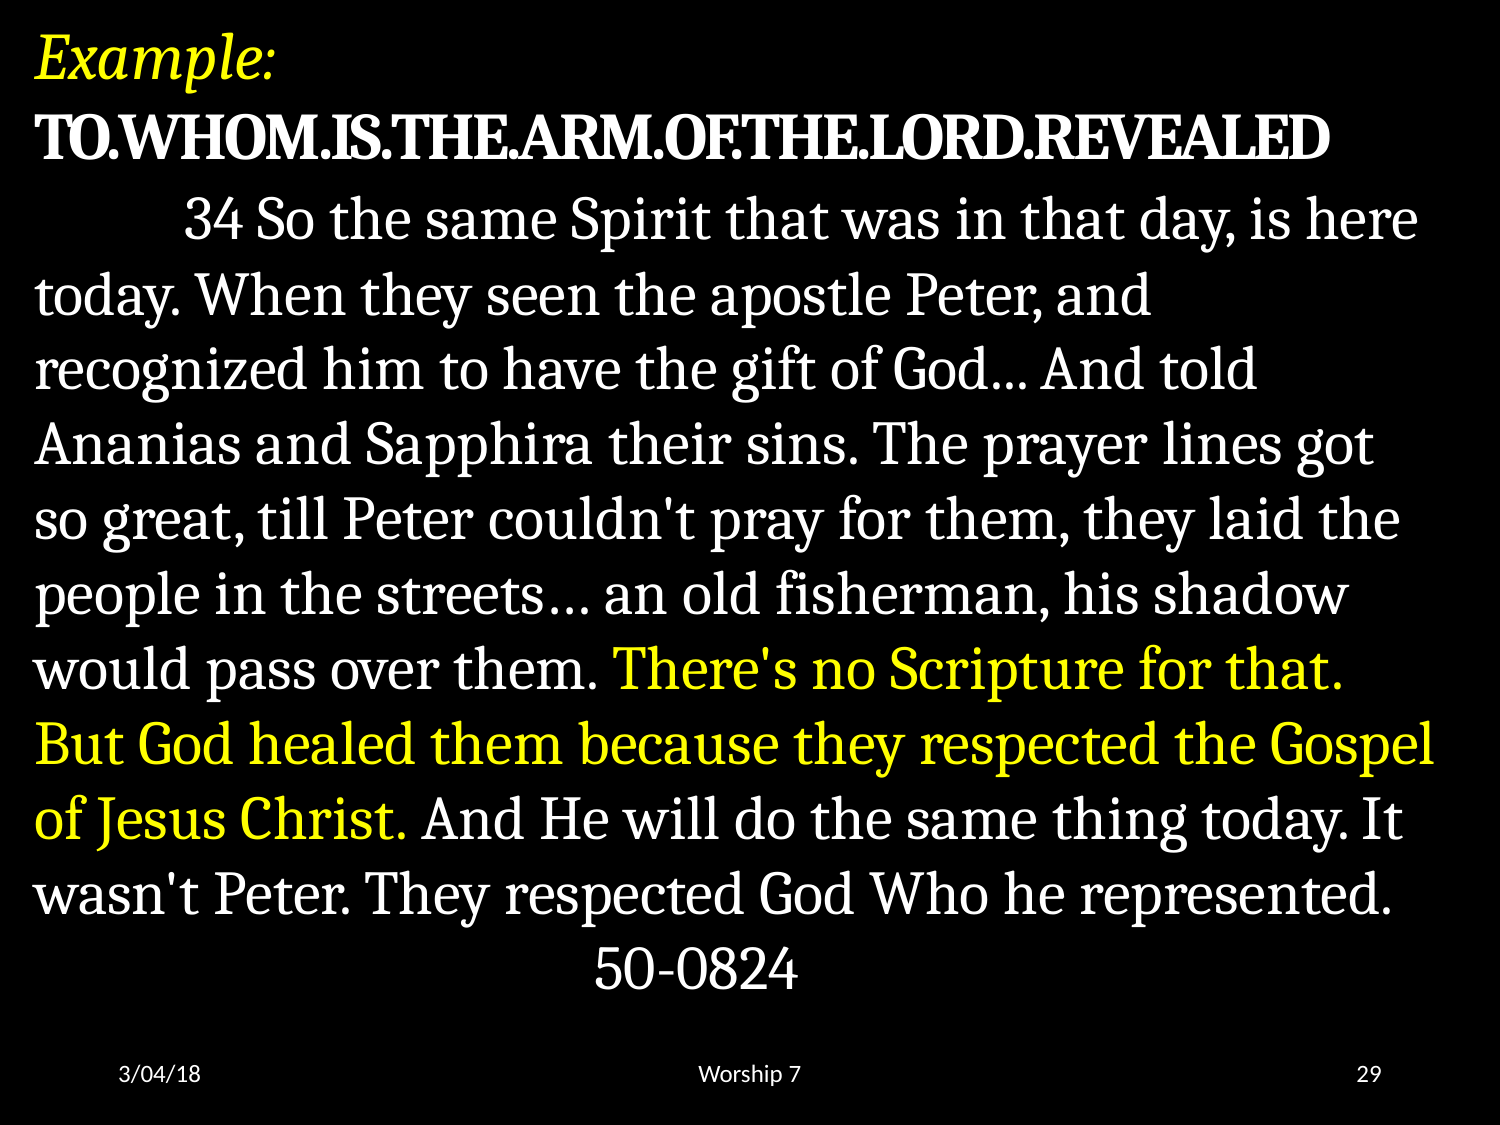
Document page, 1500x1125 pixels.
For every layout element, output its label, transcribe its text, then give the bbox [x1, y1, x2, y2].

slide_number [103, 1042, 441, 1103]
text_box Example: TO.WHOM.IS.THE.ARM.OF.THE.LORD.REVEALED 34 So the same Spirit that was in that day, is here today. When they seen the apostle Peter, and recognized him to have the gift of God... And told Ananias and Sapphira their sins. The prayer lines got so great, till Peter couldn't pray for them, they laid the people in the streets… an old fisherman, his shadow would pass over them. There's no Scripture for that. But God healed them because they respected the Gospel of Jesus Christ. And He will do the same thing today. It wasn't Peter. They respected God Who he represented. 50-0824 [19, 5, 1456, 1010]
footer Worship 7 [496, 1042, 1004, 1103]
slide_number 29 [1059, 1042, 1397, 1103]
